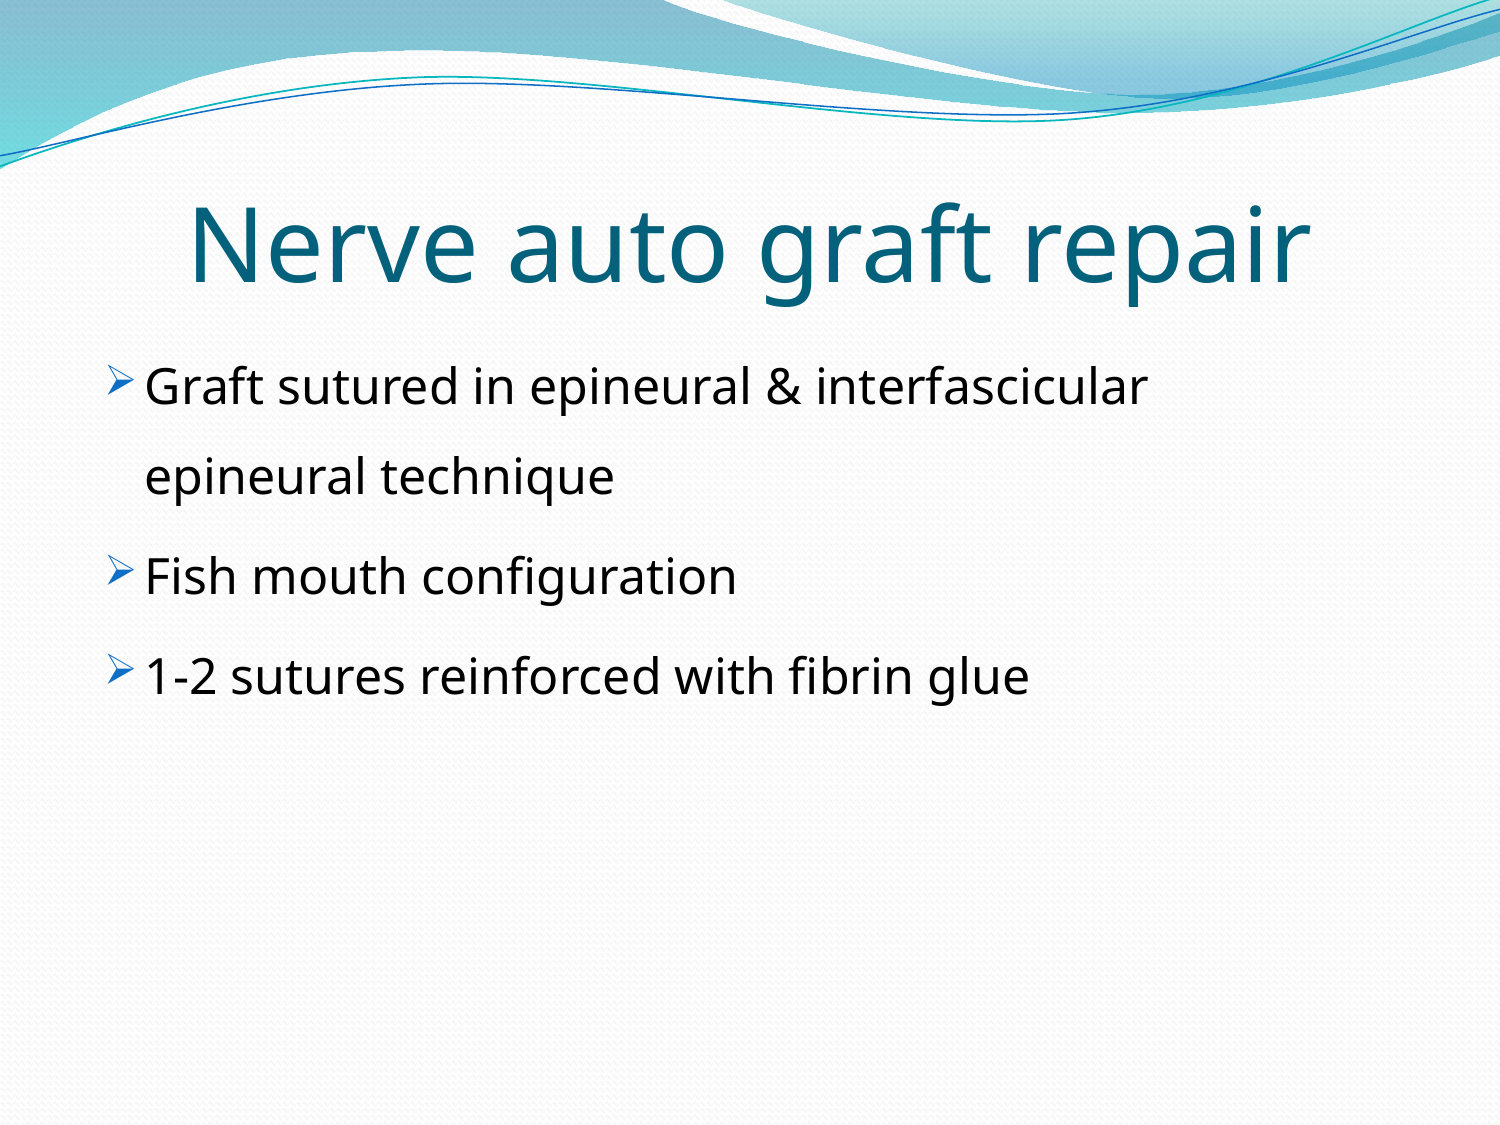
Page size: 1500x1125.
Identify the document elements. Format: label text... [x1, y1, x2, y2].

list Graft sutured in epineural & interfascicular epineural technique Fish mouth configuration 1-2 sutures reinforced with fibrin glue [24, 317, 1388, 1038]
title Nerve auto graft repair [75, 115, 1425, 303]
